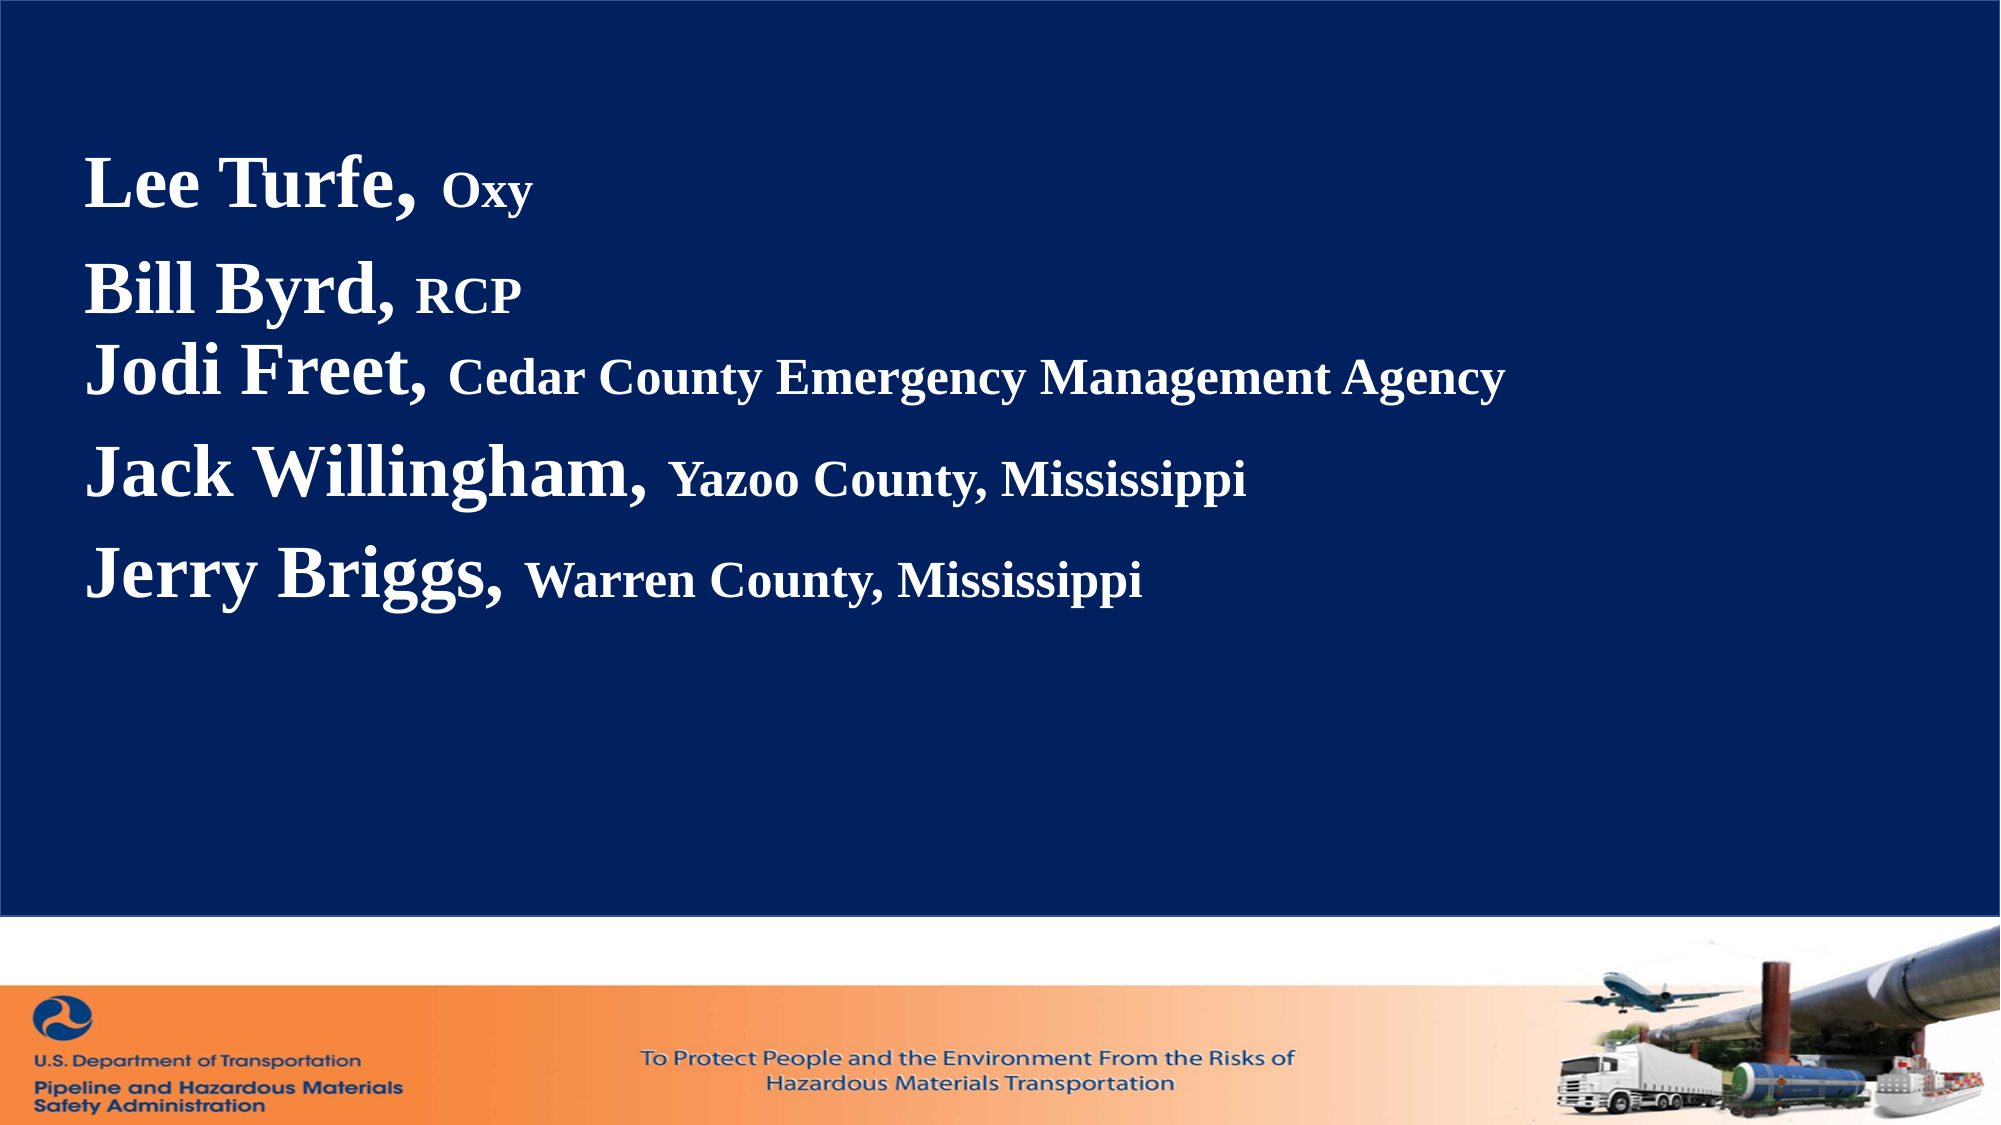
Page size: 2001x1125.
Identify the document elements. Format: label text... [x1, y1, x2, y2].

list Lee Turfe, Oxy Bill Byrd, RCP Jodi Freet, Cedar County Emergency Management Agency Jack Willingham, Yazoo County, Mississippi Jerry Briggs, Warren County, Mississippi [69, 121, 1850, 740]
text_box [0, 0, 2000, 917]
picture [0, 917, 2000, 1125]
